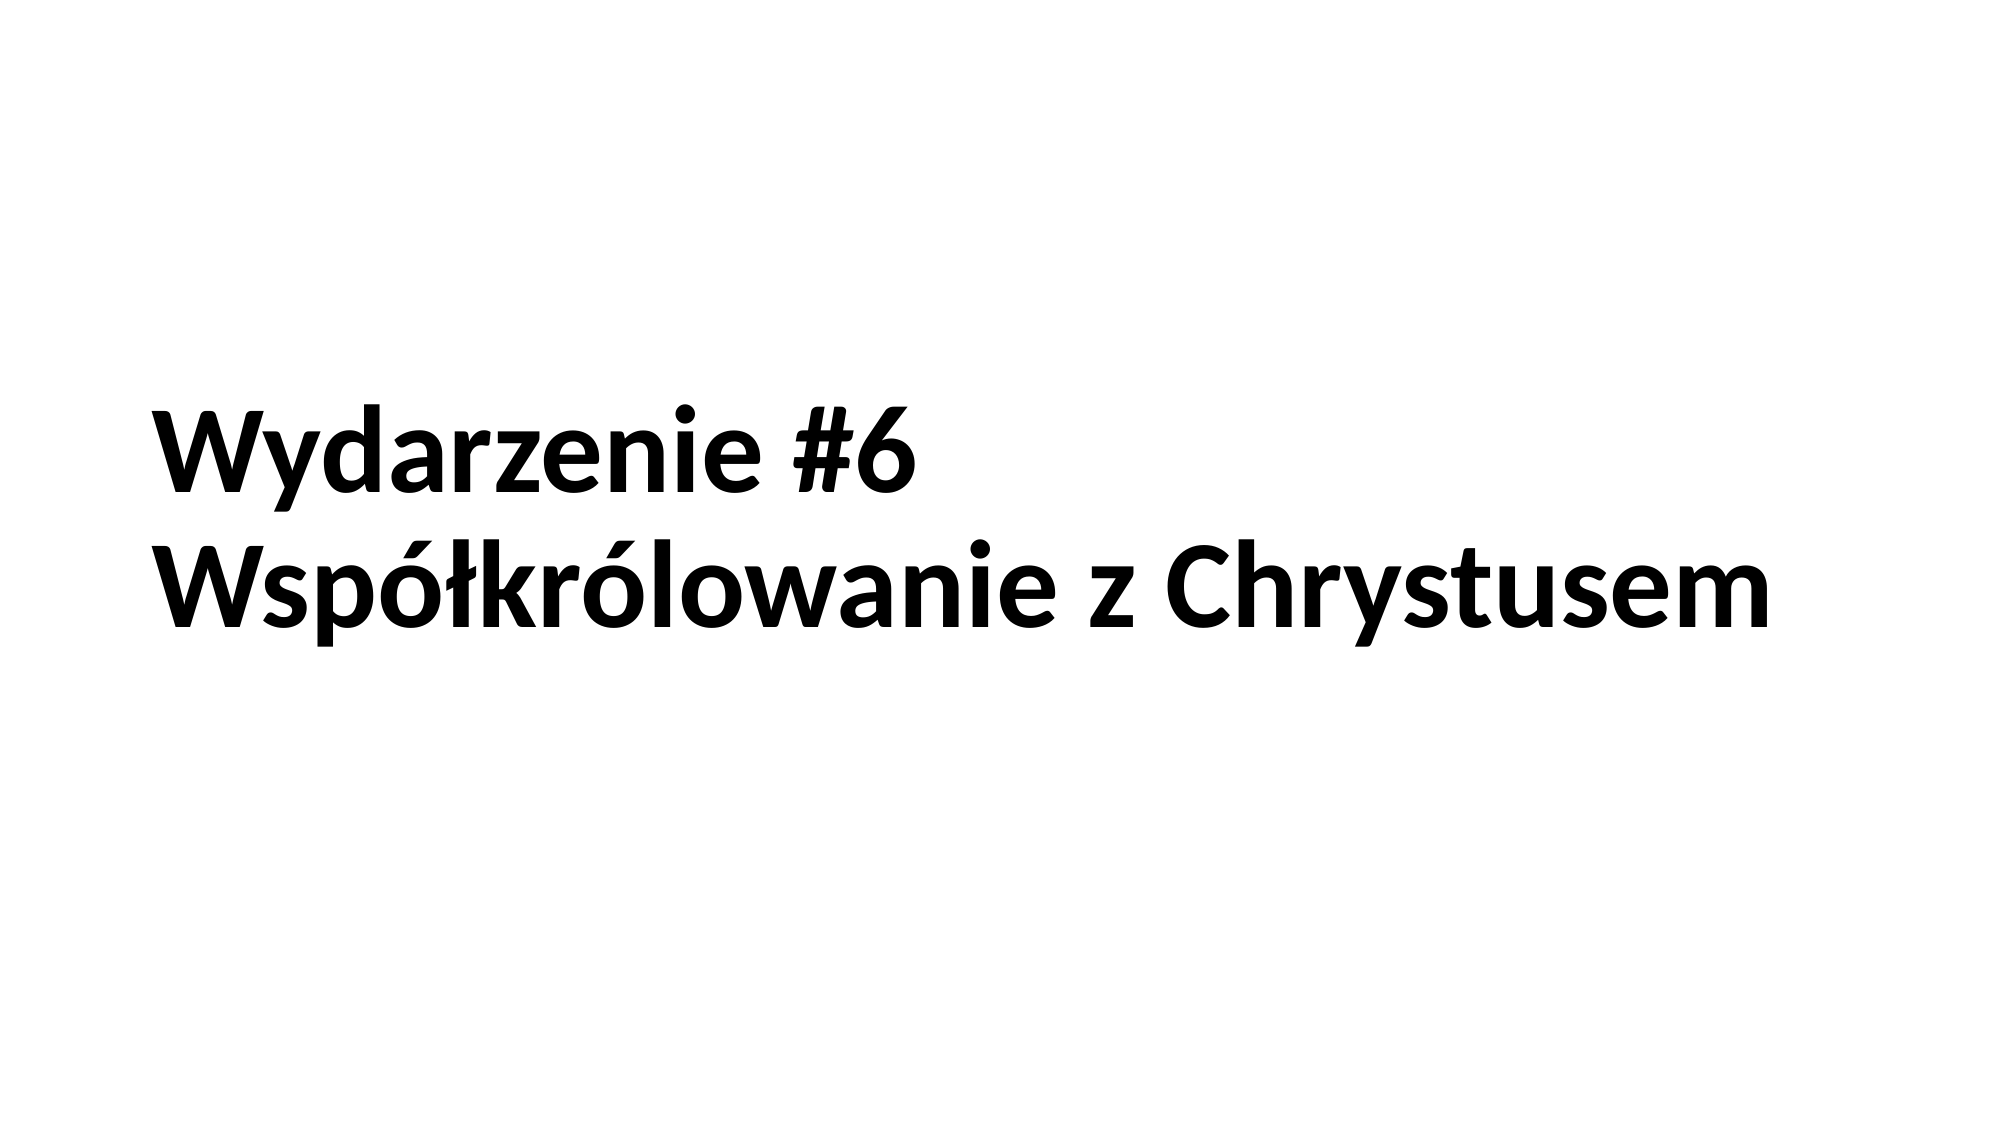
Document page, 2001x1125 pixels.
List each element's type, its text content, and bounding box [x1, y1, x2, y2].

title Wydarzenie #6 Współkrólowanie z Chrystusem [136, 194, 1862, 662]
